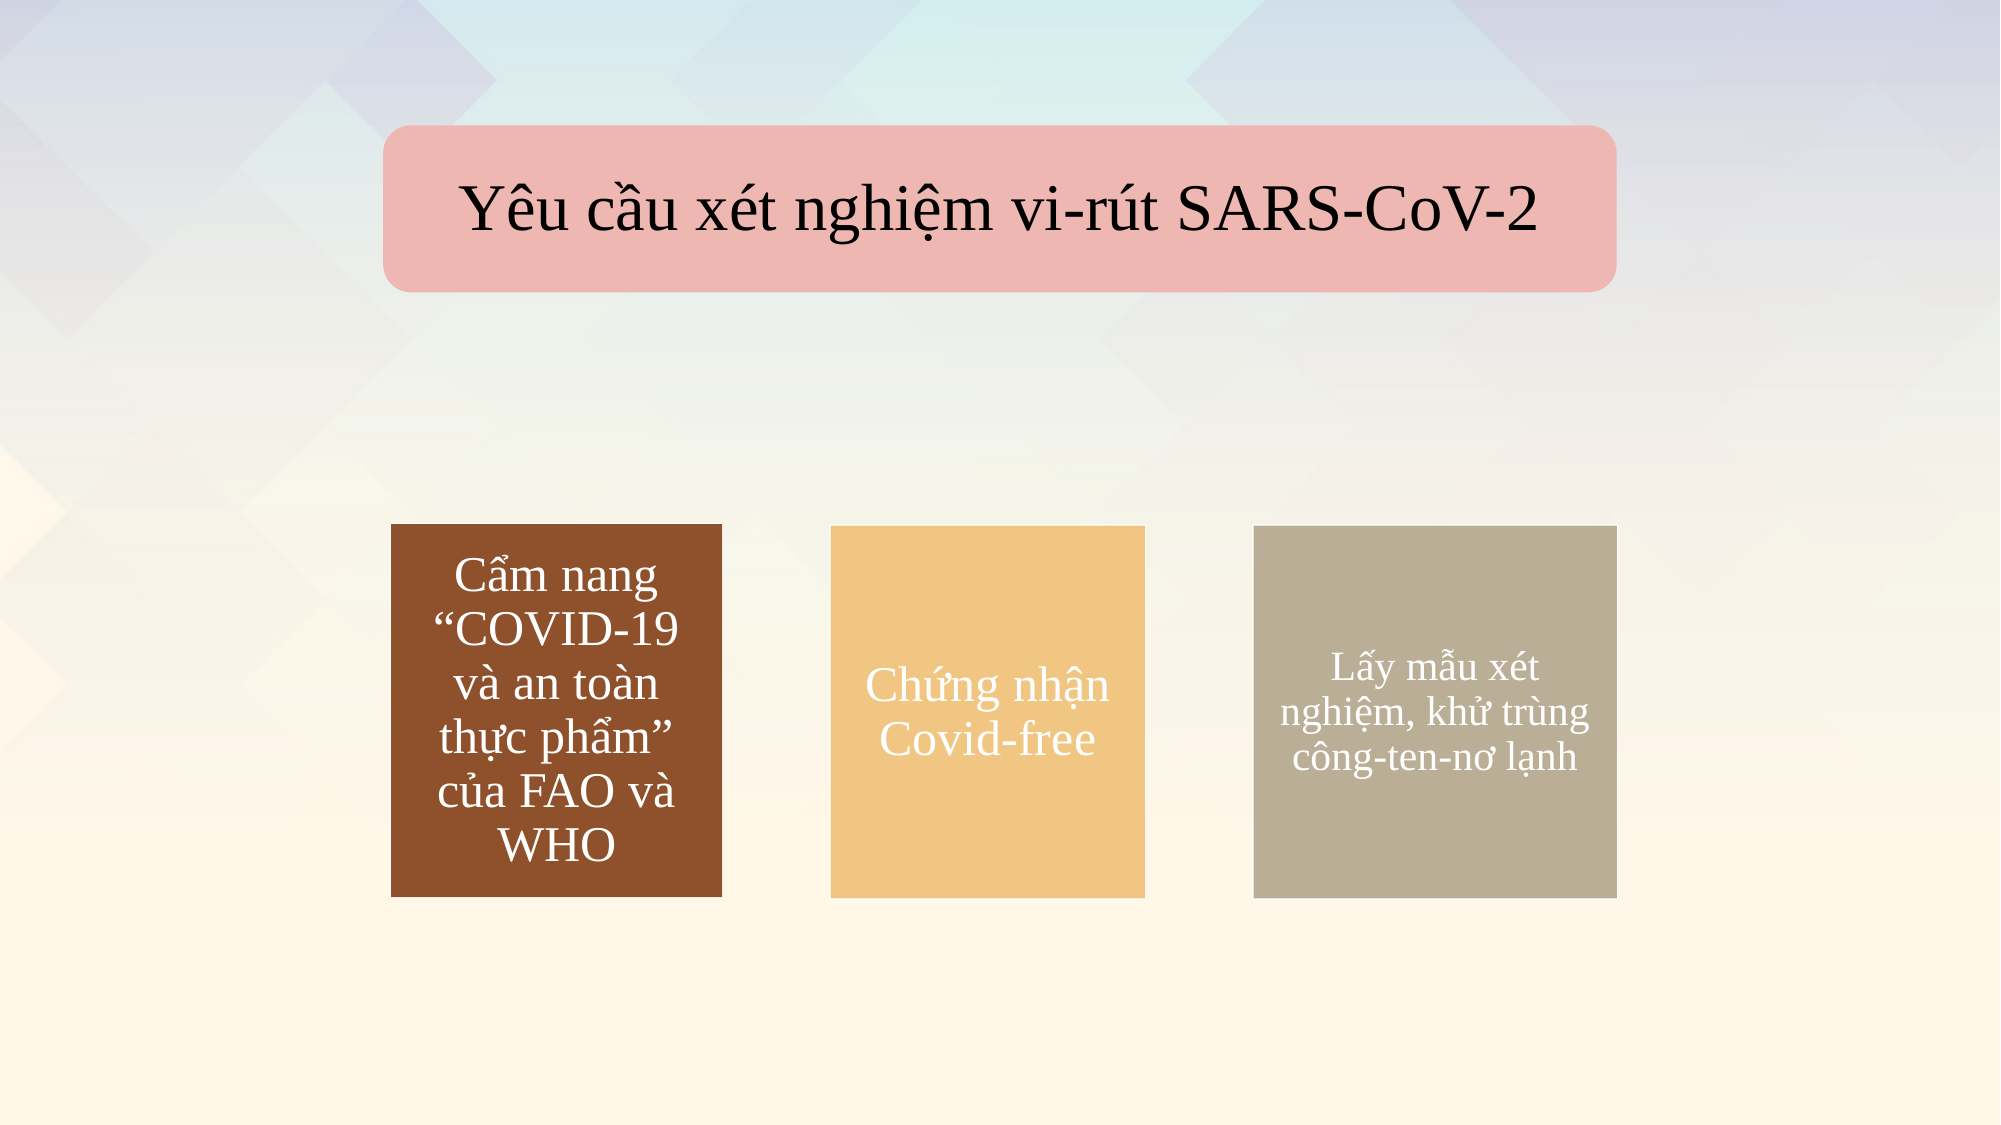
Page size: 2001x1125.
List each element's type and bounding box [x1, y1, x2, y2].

text_box [830, 525, 1146, 899]
text_box [390, 523, 723, 898]
text_box [382, 125, 1617, 293]
text_box [1253, 525, 1618, 899]
